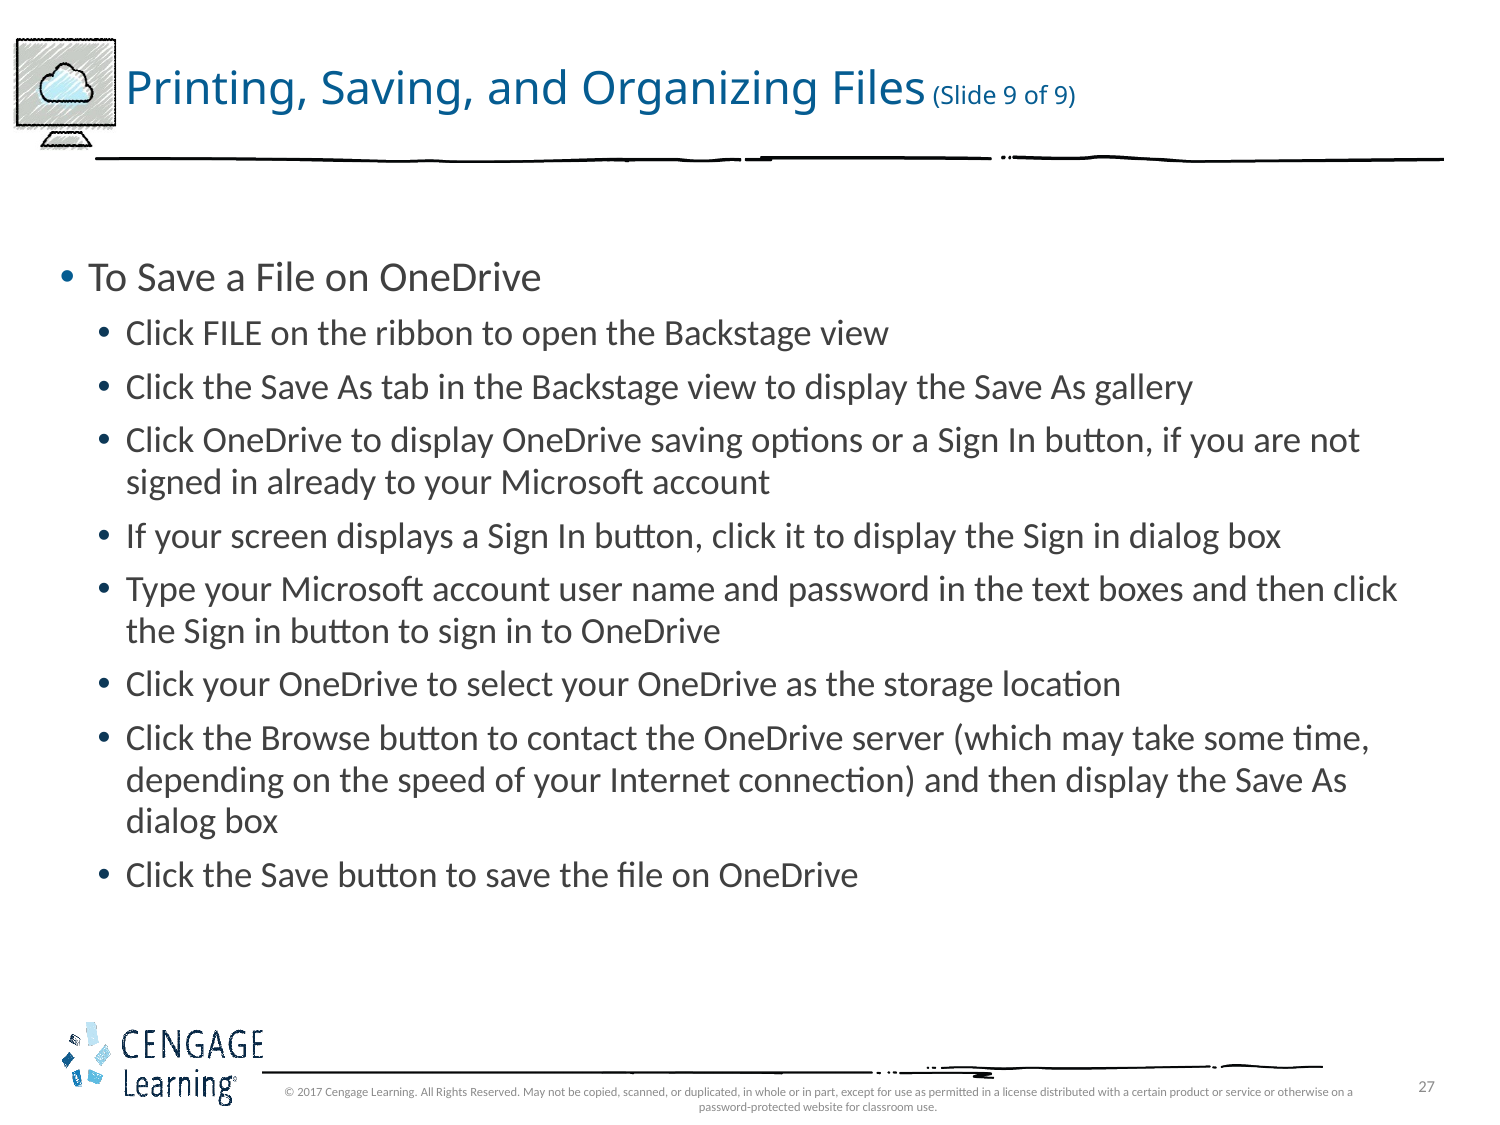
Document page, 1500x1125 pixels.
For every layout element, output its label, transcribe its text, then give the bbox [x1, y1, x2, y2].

picture [62, 1022, 1323, 1106]
list To Save a File on OneDrive Click FILE on the ribbon to open the Backstage view Click the Save As tab in the Backstage view to display the Save As gallery Click OneDrive to display OneDrive saving options or a Sign In button, if you are not signed in already to your Microsoft account If your screen displays a Sign In button, click it to display the Sign in dialog box Type your Microsoft account user name and password in the text boxes and then click the Sign in button to sign in to OneDrive Click your OneDrive to select your OneDrive as the storage location Click the Browse button to contact the OneDrive server (which may take some time, depending on the speed of your Internet connection) and then display the Save As dialog box Click the Save button to save the file on OneDrive [59, 252, 1441, 900]
footer © 2017 Cengage Learning. All Rights Reserved. May not be copied, scanned, or duplicated, in whole or in part, except for use as permitted in a license distributed with a certain product or service or otherwise on a password-protected website for classroom use. [262, 1079, 1375, 1120]
title Printing, Saving, and Organizing Files (Slide 9 of 9) [125, 67, 1442, 115]
picture [95, 155, 1444, 163]
picture [13, 36, 117, 151]
